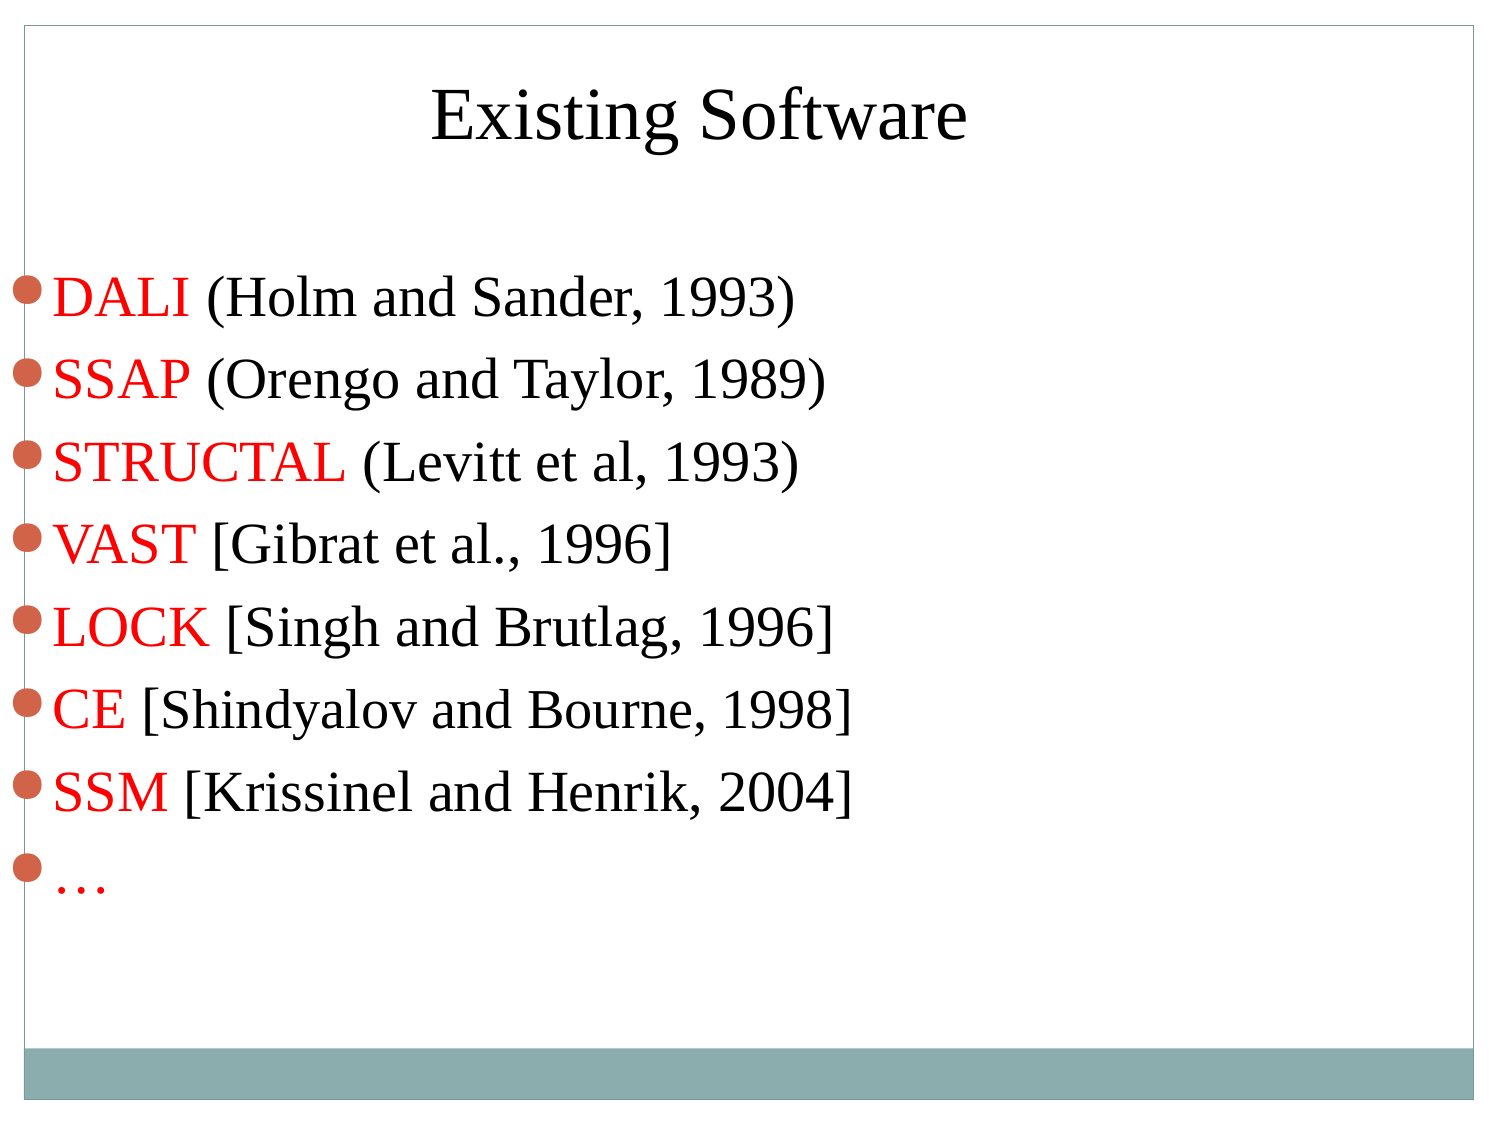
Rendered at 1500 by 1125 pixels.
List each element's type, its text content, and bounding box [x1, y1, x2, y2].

title Existing Software [0, 36, 1401, 163]
list DALI (Holm and Sander, 1993) SSAP (Orengo and Taylor, 1989) STRUCTAL (Levitt et al, 1993) VAST [Gibrat et al., 1996] LOCK [Singh and Brutlag, 1996] CE [Shindyalov and Bourne, 1998] SSM [Krissinel and Henrik, 2004] … [0, 249, 1396, 1001]
